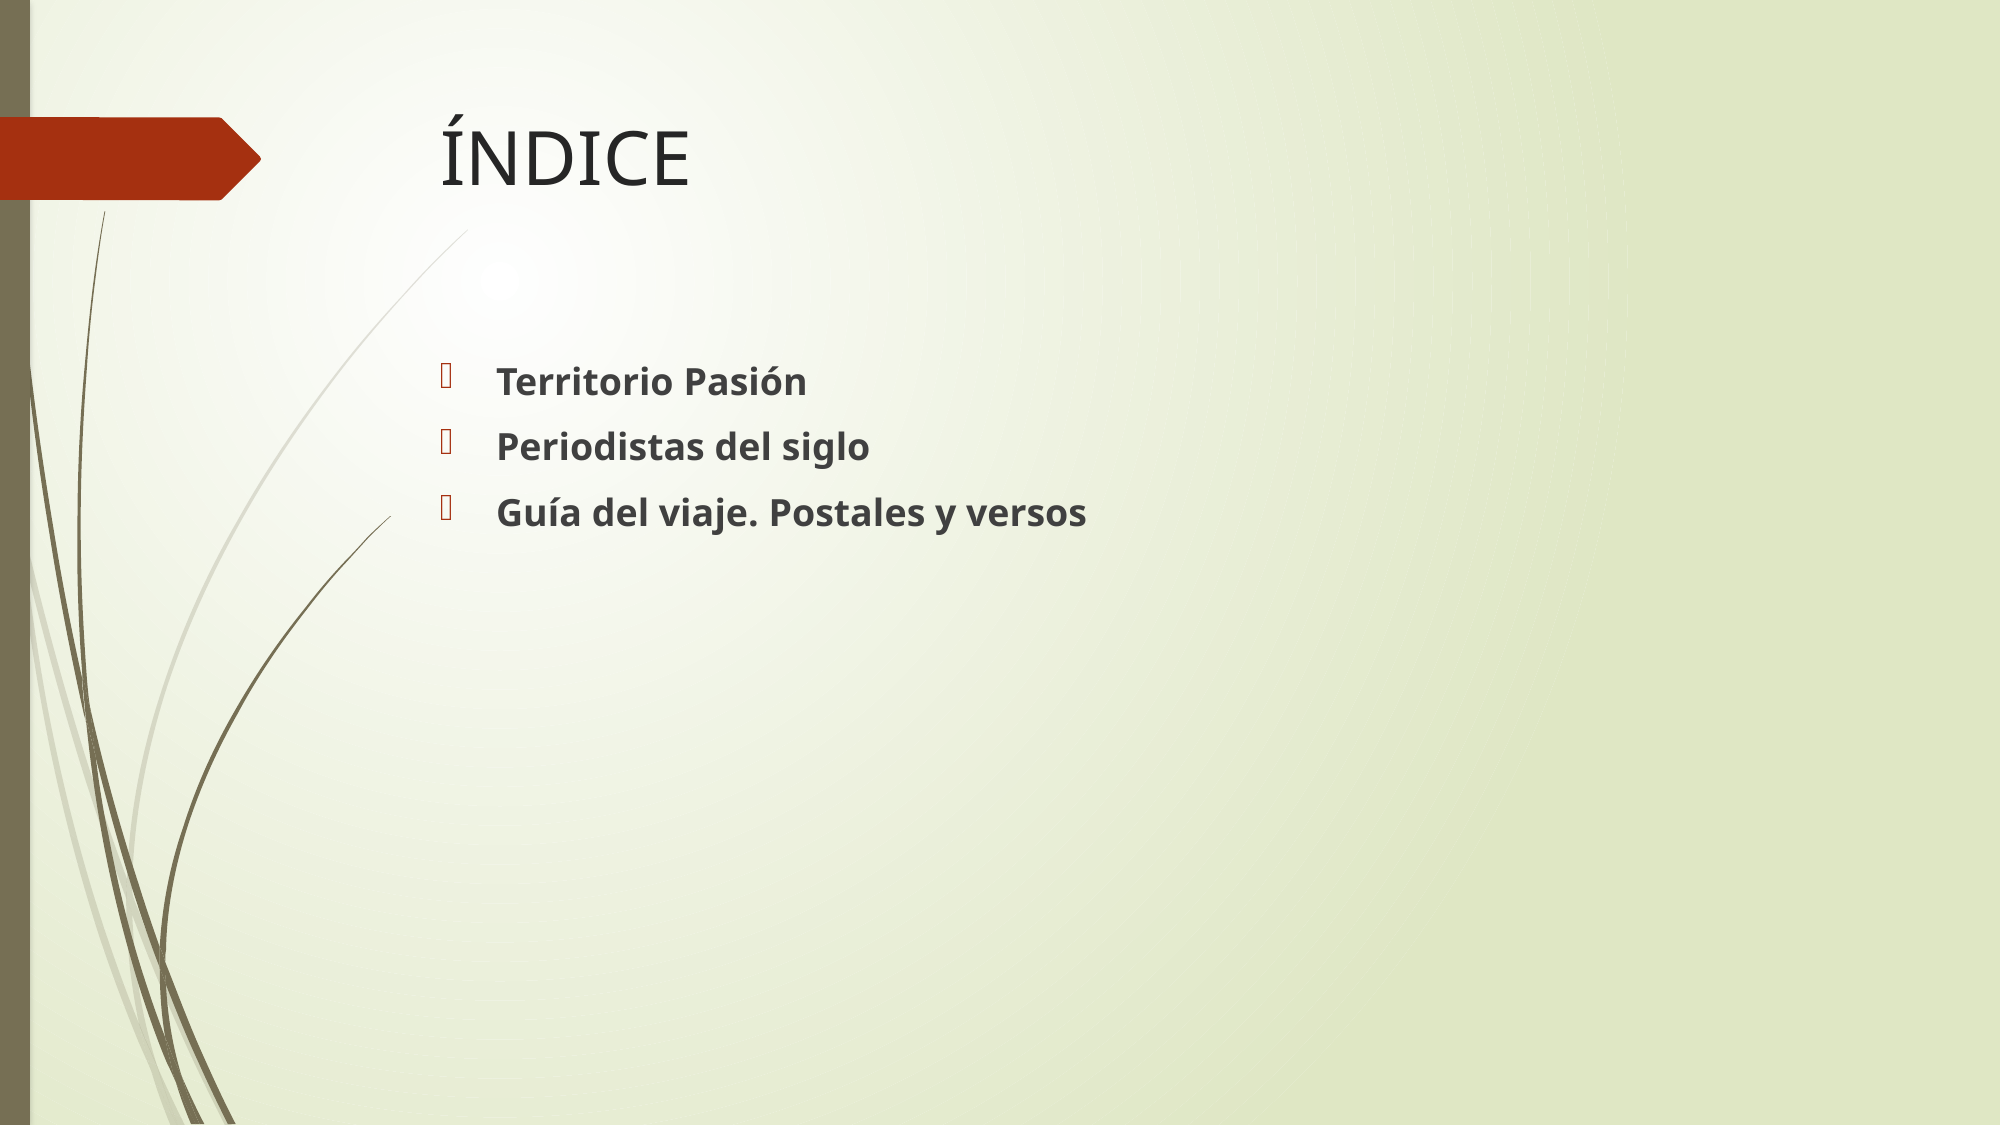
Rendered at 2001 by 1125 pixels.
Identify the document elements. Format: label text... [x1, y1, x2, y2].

list Territorio Pasión Periodistas del siglo Guía del viaje. Postales y versos [424, 350, 1888, 970]
title ÍNDICE [425, 102, 1888, 313]
